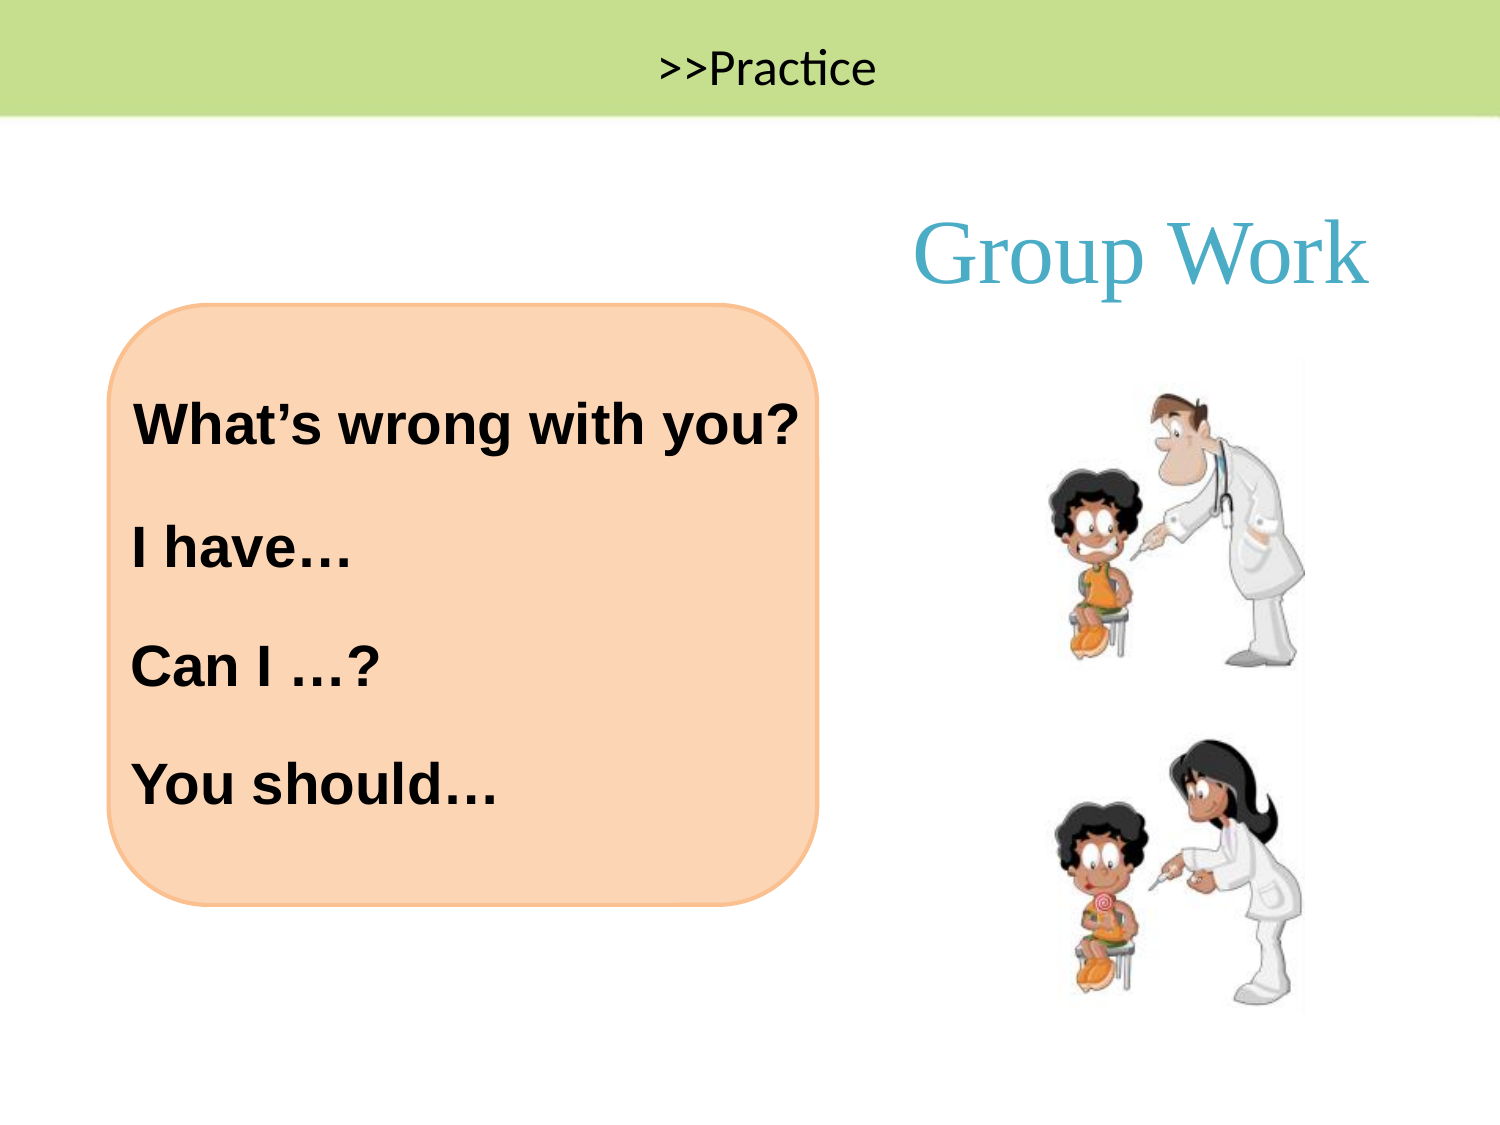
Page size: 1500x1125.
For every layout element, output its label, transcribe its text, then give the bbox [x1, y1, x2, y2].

picture [0, 0, 1500, 1125]
text_box What’s wrong with you? [119, 358, 817, 464]
text_box [106, 302, 820, 907]
text_box I have… [116, 481, 371, 587]
text_box Can I …? [115, 599, 398, 706]
text_box Group Work [897, 184, 1385, 310]
text_box You should… [115, 717, 516, 824]
title >>Practice [86, 25, 1447, 104]
